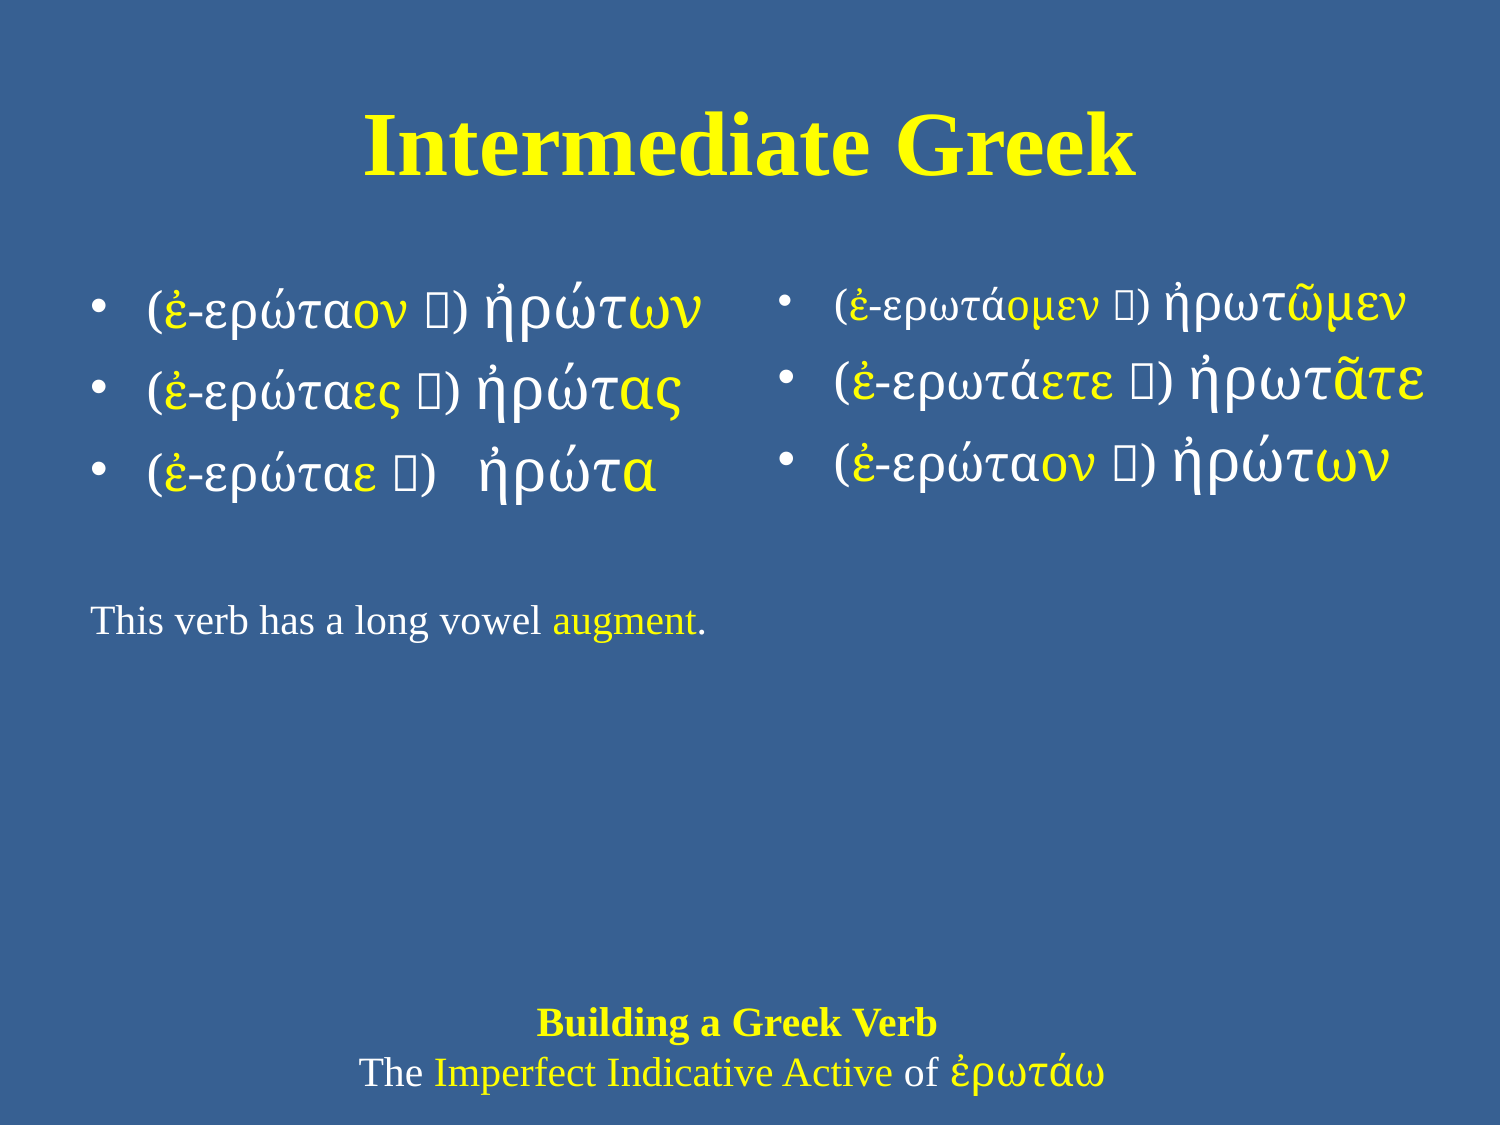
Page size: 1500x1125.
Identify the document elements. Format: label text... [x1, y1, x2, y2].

list (ἐ-ερωτάομεν ) ἠρωτῶμεν (ἐ-ερωτάετε ) ἠρωτᾶτε (ἐ-ερώταον ) ἠρώτων [762, 262, 1475, 1005]
list (ἐ-ερώταον ) ἠρώτων (ἐ-ερώταες ) ἠρώτας (ἐ-ερώταε ) ἠρώτα This verb has a long vowel augment. [75, 262, 738, 1005]
title Intermediate Greek [75, 45, 1425, 233]
text_box Building a Greek Verb The Imperfect Indicative Active of ἐρωτάω [187, 987, 1288, 1103]
